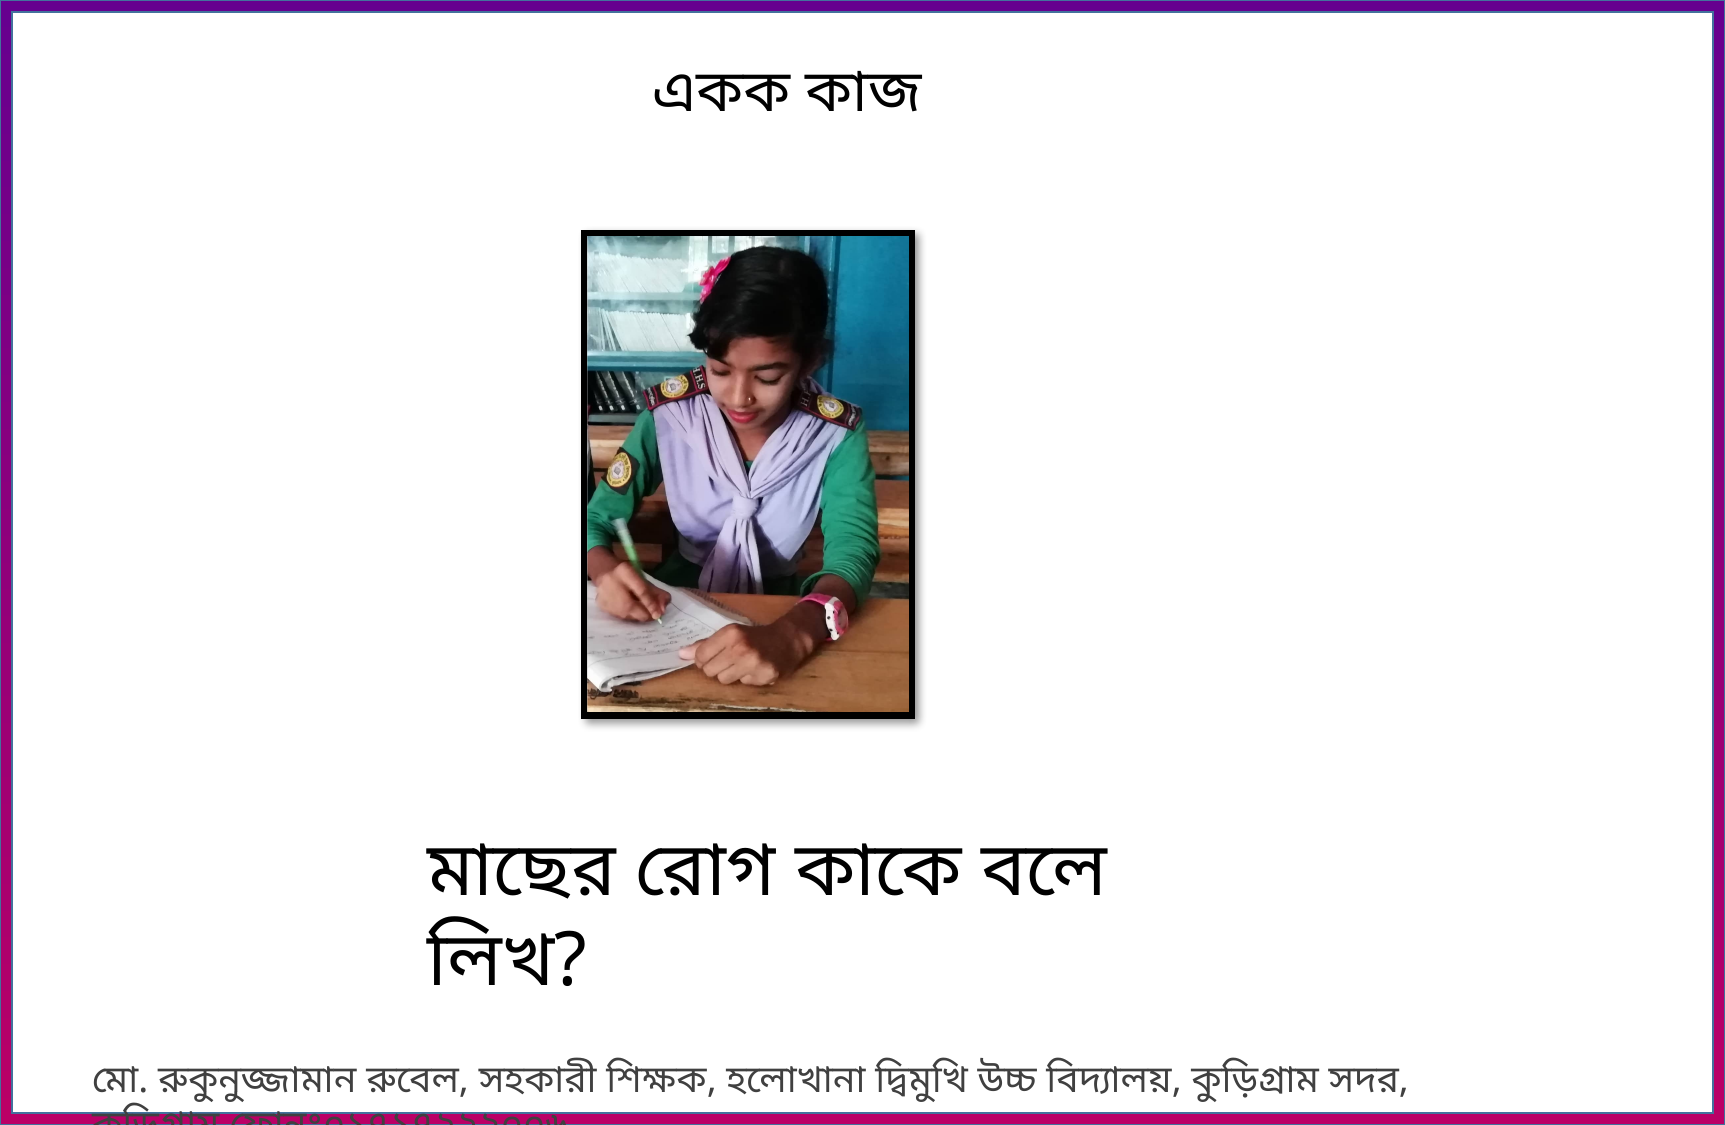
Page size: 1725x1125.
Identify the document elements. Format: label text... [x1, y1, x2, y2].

text_box মাছের রোগ কাকে বলে লিখ? [412, 813, 1225, 1009]
picture [587, 235, 910, 713]
text_box একক কাজ [637, 45, 975, 131]
